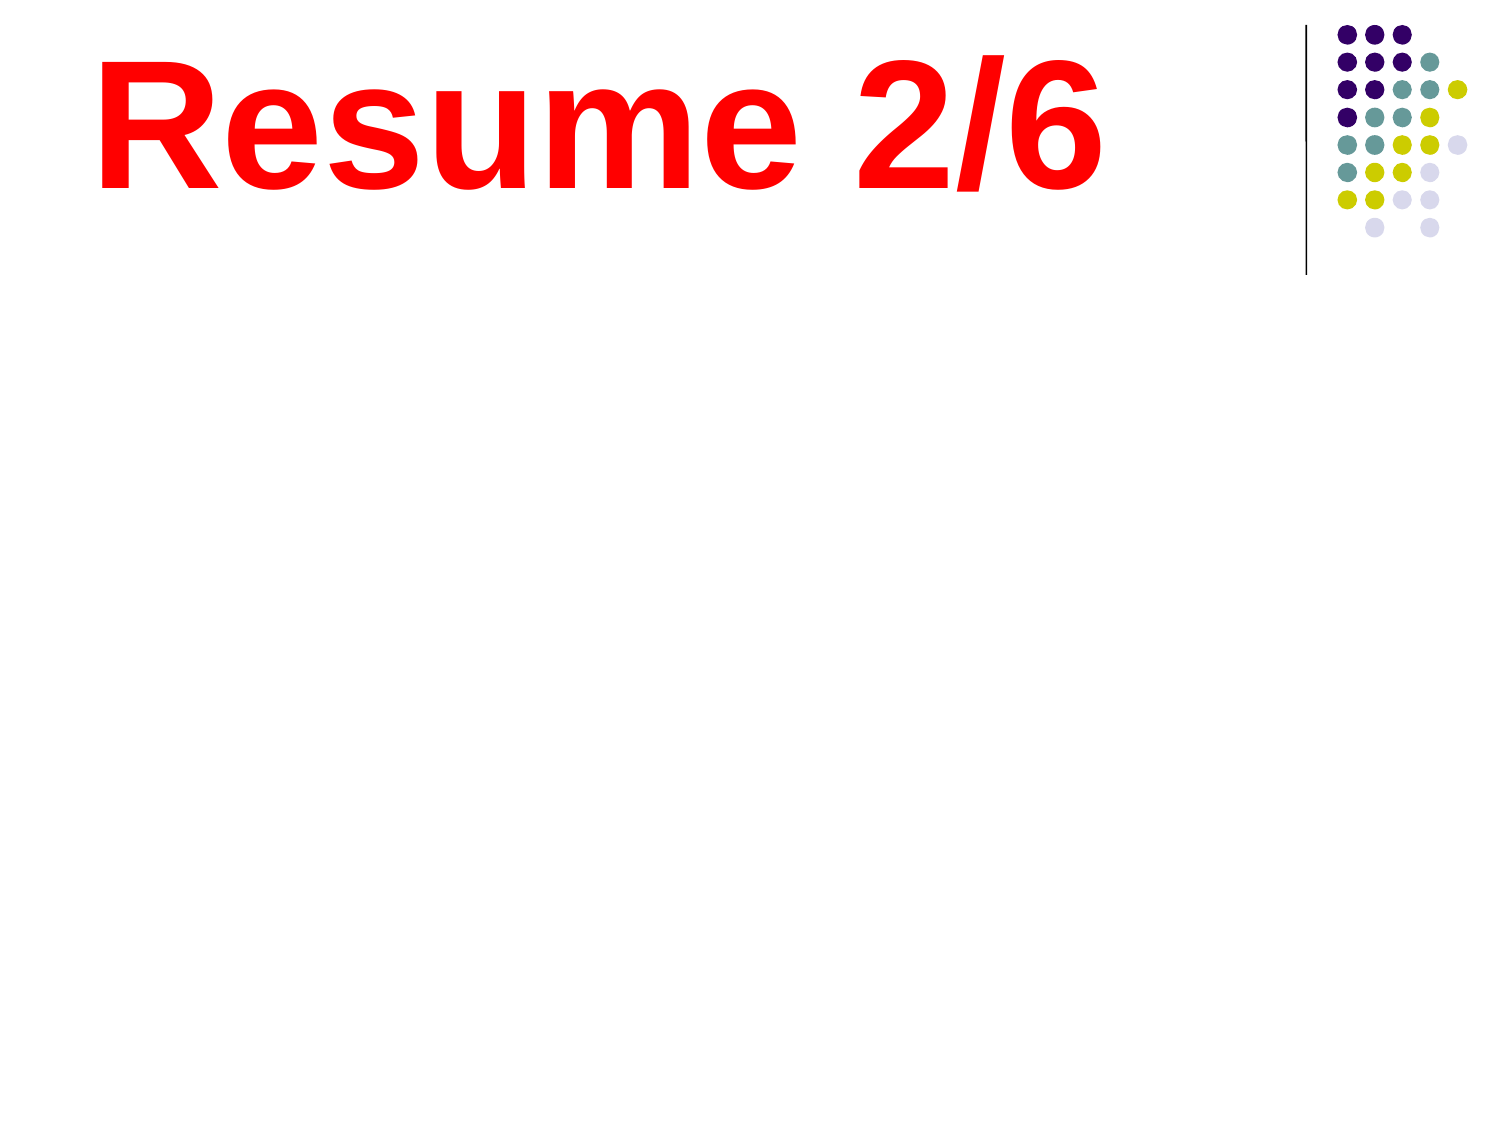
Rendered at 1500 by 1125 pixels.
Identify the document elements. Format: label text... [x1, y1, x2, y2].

title Resume 2/6 [74, 19, 1313, 233]
